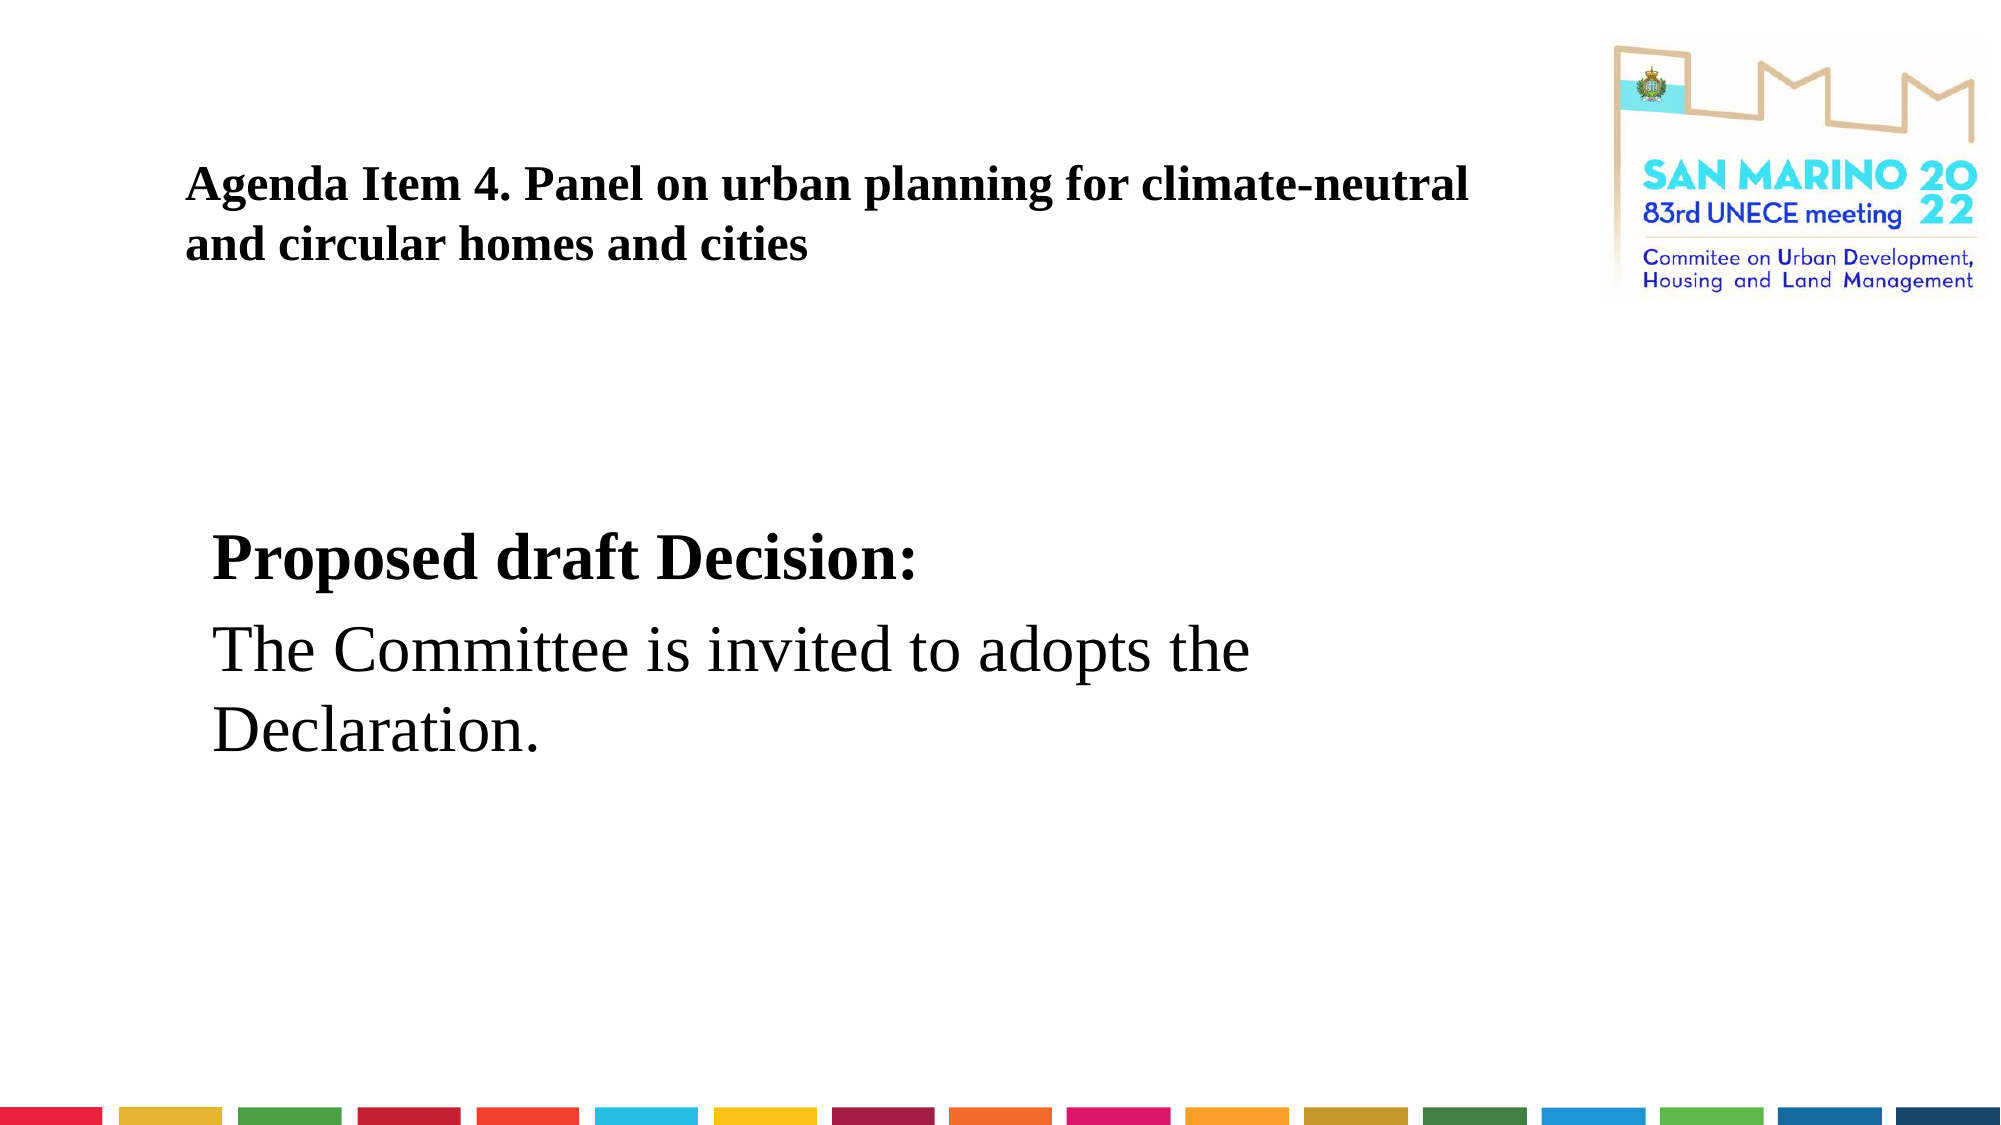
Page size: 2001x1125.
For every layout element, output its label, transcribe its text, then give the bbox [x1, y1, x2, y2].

text_box Proposed draft Decision: The Committee is invited to adopts the Declaration. [198, 499, 1473, 773]
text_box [0, 1107, 2000, 1125]
text_box Agenda Item 4. Panel on urban planning for climate-neutral and circular homes and cities [170, 143, 1487, 278]
picture [1600, 37, 1986, 299]
